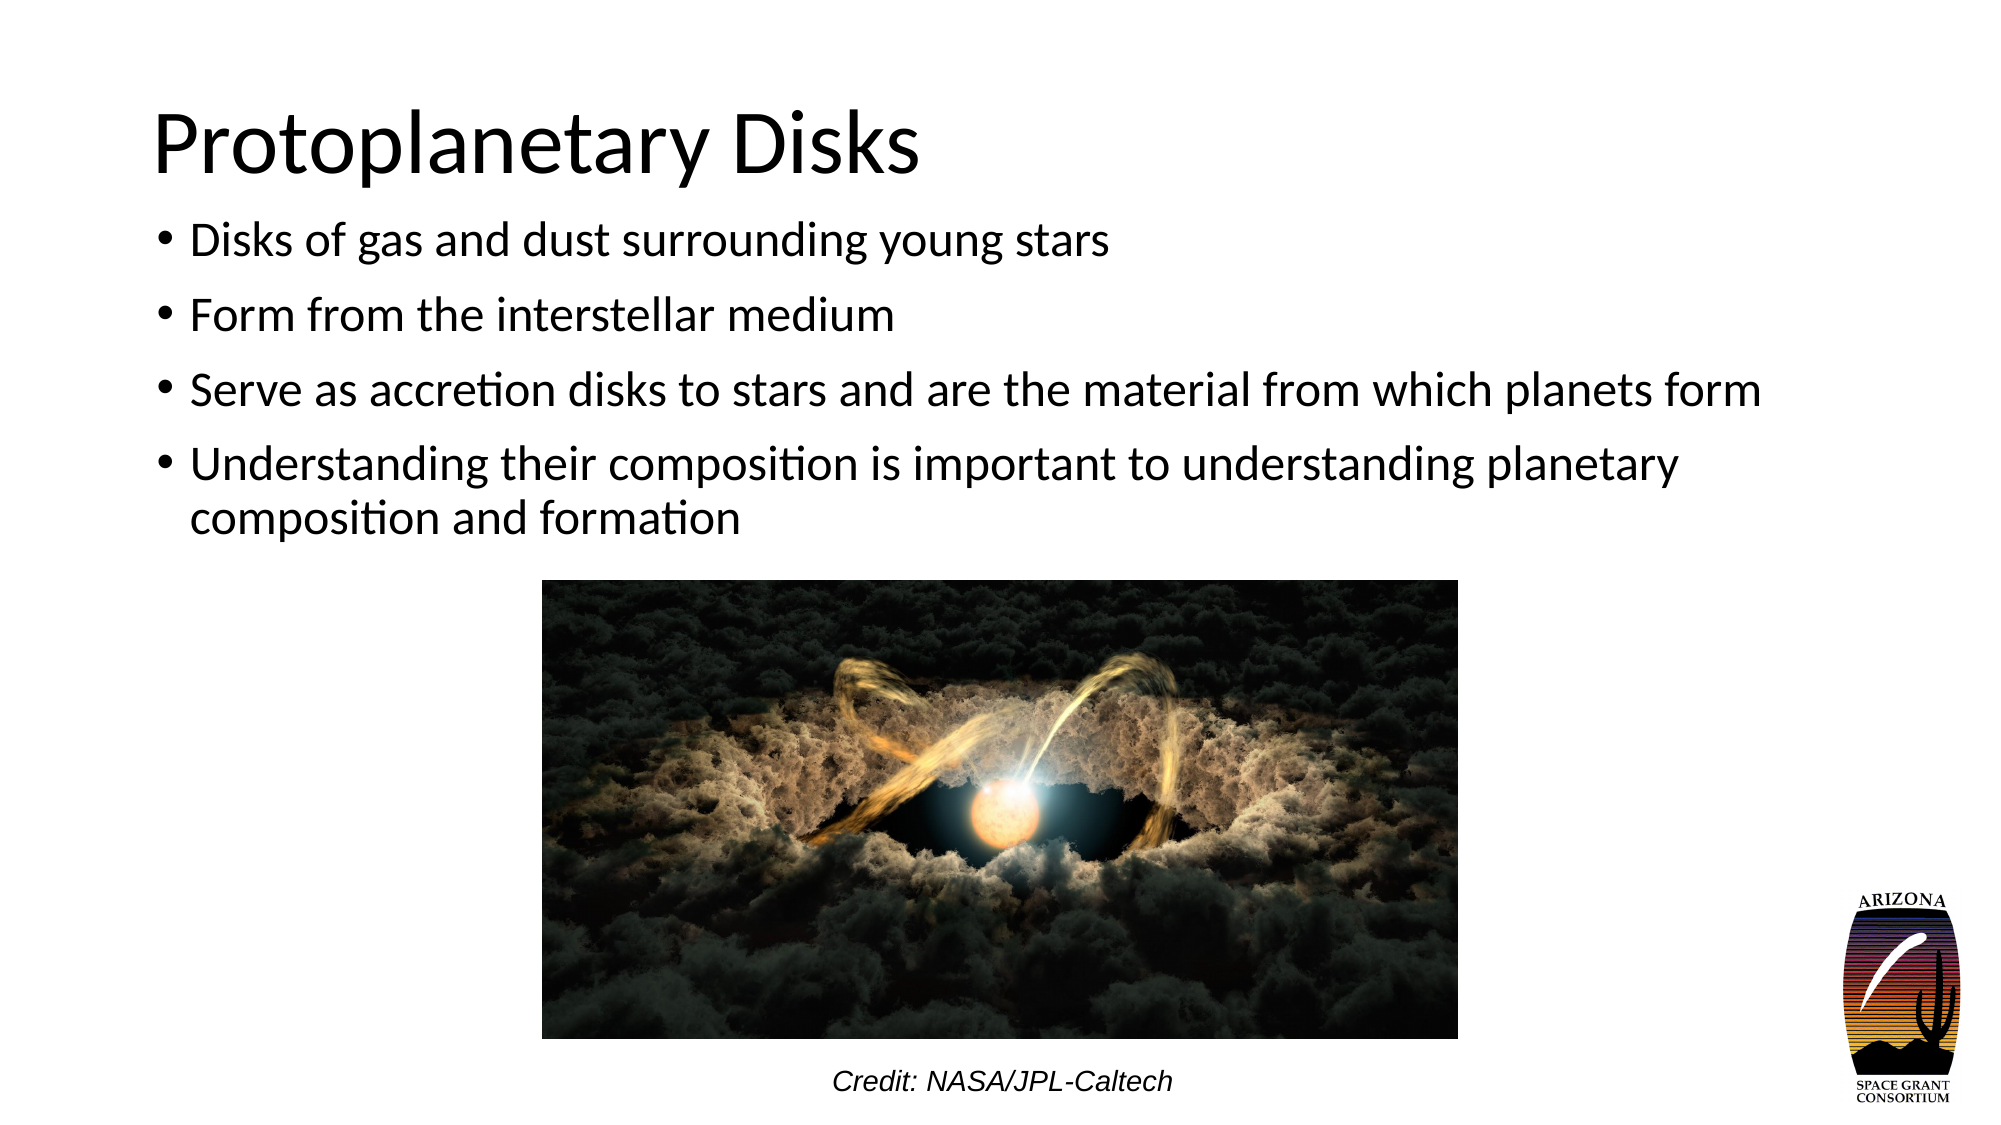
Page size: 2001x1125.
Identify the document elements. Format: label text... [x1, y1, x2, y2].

picture [541, 579, 1459, 1039]
picture [1837, 888, 1964, 1105]
text_box Credit: NASA/JPL-Caltech [734, 1047, 1266, 1091]
title Protoplanetary Disks [137, 35, 1863, 205]
list Disks of gas and dust surrounding young stars Form from the interstellar medium Serve as accretion disks to stars and are the material from which planets form Understanding their composition is important to understanding planetary composition and formation [137, 205, 1863, 920]
